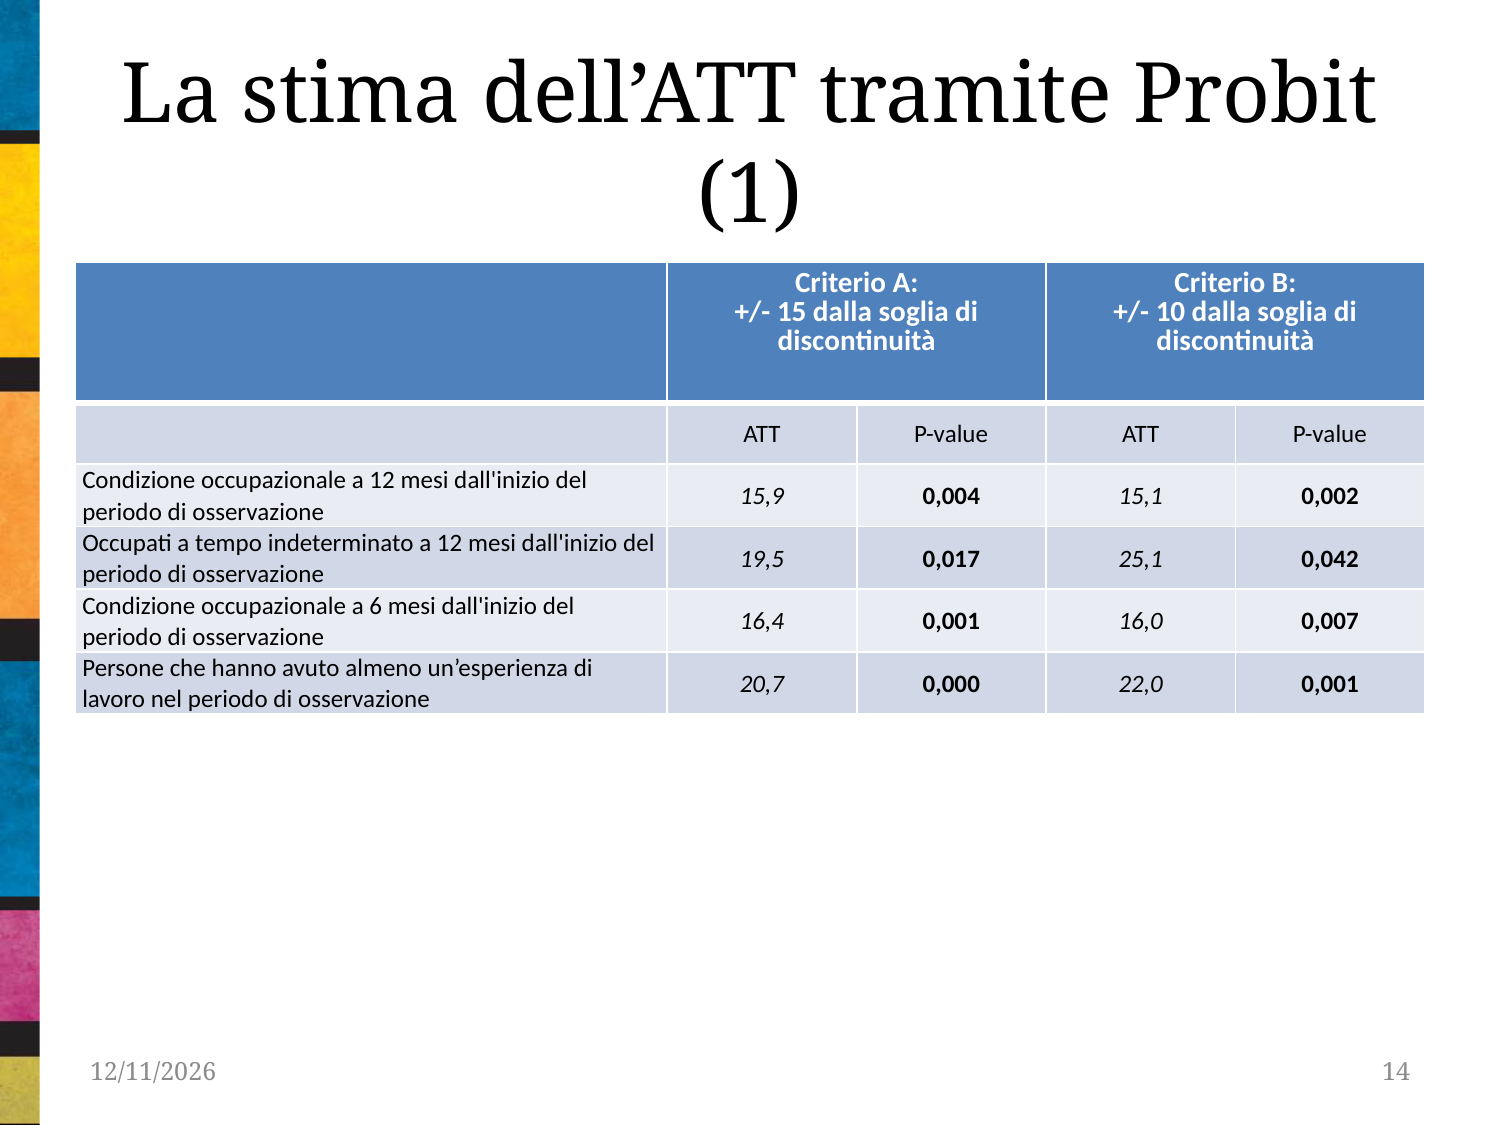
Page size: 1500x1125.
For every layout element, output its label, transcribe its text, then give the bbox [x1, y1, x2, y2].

table_cell Condizione occupazionale a 6 mesi dall'inizio del periodo di osservazione [76, 590, 666, 651]
table_cell 0,004 [858, 465, 1045, 526]
slide_number 14 [1074, 1042, 1425, 1103]
title La stima dell’ATT tramite Probit (1) [74, 44, 1426, 233]
table_cell P-value [858, 406, 1045, 463]
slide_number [75, 1042, 425, 1103]
table_cell 0,001 [1236, 653, 1424, 713]
table_cell Condizione occupazionale a 12 mesi dall'inizio del periodo di osservazione [76, 465, 666, 526]
table_cell 0,042 [1236, 527, 1424, 588]
table_header Criterio B: +/- 10 dalla soglia di discontinuità [1047, 263, 1424, 400]
table_cell ATT [668, 406, 856, 463]
table_cell 25,1 [1047, 527, 1235, 588]
table_cell 19,5 [668, 527, 856, 588]
table_cell 15,9 [668, 465, 856, 526]
table_cell 22,0 [1047, 653, 1235, 713]
table_cell 16,0 [1047, 590, 1235, 651]
table_cell 0,002 [1236, 465, 1424, 526]
picture [0, 131, 40, 661]
table_cell Persone che hanno avuto almeno un’esperienza di lavoro nel periodo di osservazione [76, 653, 666, 713]
table_cell 15,1 [1047, 465, 1235, 526]
table_cell 0,000 [858, 653, 1045, 713]
table_header [76, 263, 666, 400]
table_cell 0,007 [1236, 590, 1424, 651]
table_cell 0,001 [858, 590, 1045, 651]
table_cell [76, 406, 666, 463]
table_cell Occupati a tempo indeterminato a 12 mesi dall'inizio del periodo di osservazione [76, 527, 666, 588]
table_cell 20,7 [668, 653, 856, 713]
table_cell P-value [1236, 406, 1424, 463]
table_cell ATT [1047, 406, 1235, 463]
table_cell 0,017 [858, 527, 1045, 588]
picture [0, 897, 40, 1125]
table_cell 16,4 [668, 590, 856, 651]
table_header Criterio A: +/- 15 dalla soglia di discontinuità [668, 263, 1045, 400]
